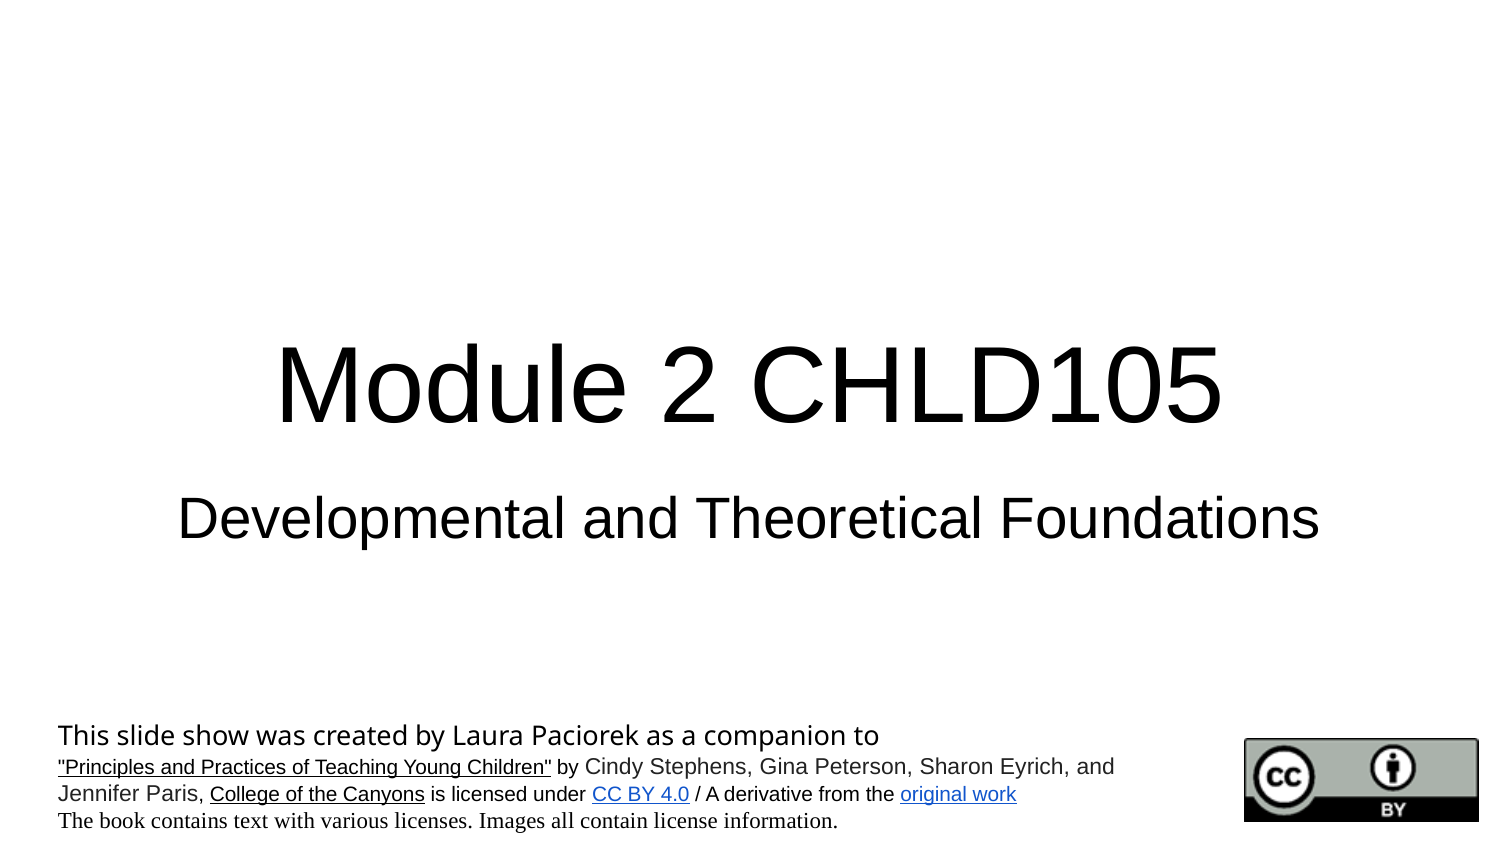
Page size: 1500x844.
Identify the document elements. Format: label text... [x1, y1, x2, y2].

subtitle Developmental and Theoretical Foundations [51, 464, 1449, 595]
text_box This slide show was created by Laura Paciorek as a companion to "Principles and Practices of Teaching Young Children" by Cindy Stephens, Gina Peterson, Sharon Eyrich, and Jennifer Paris, College of the Canyons is licensed under CC BY 4.0 / A derivative from the original work The book contains text with various licenses. Images all contain license information. [42, 703, 1175, 844]
picture [1244, 738, 1480, 822]
title Module 2 CHLD105 [51, 122, 1449, 459]
